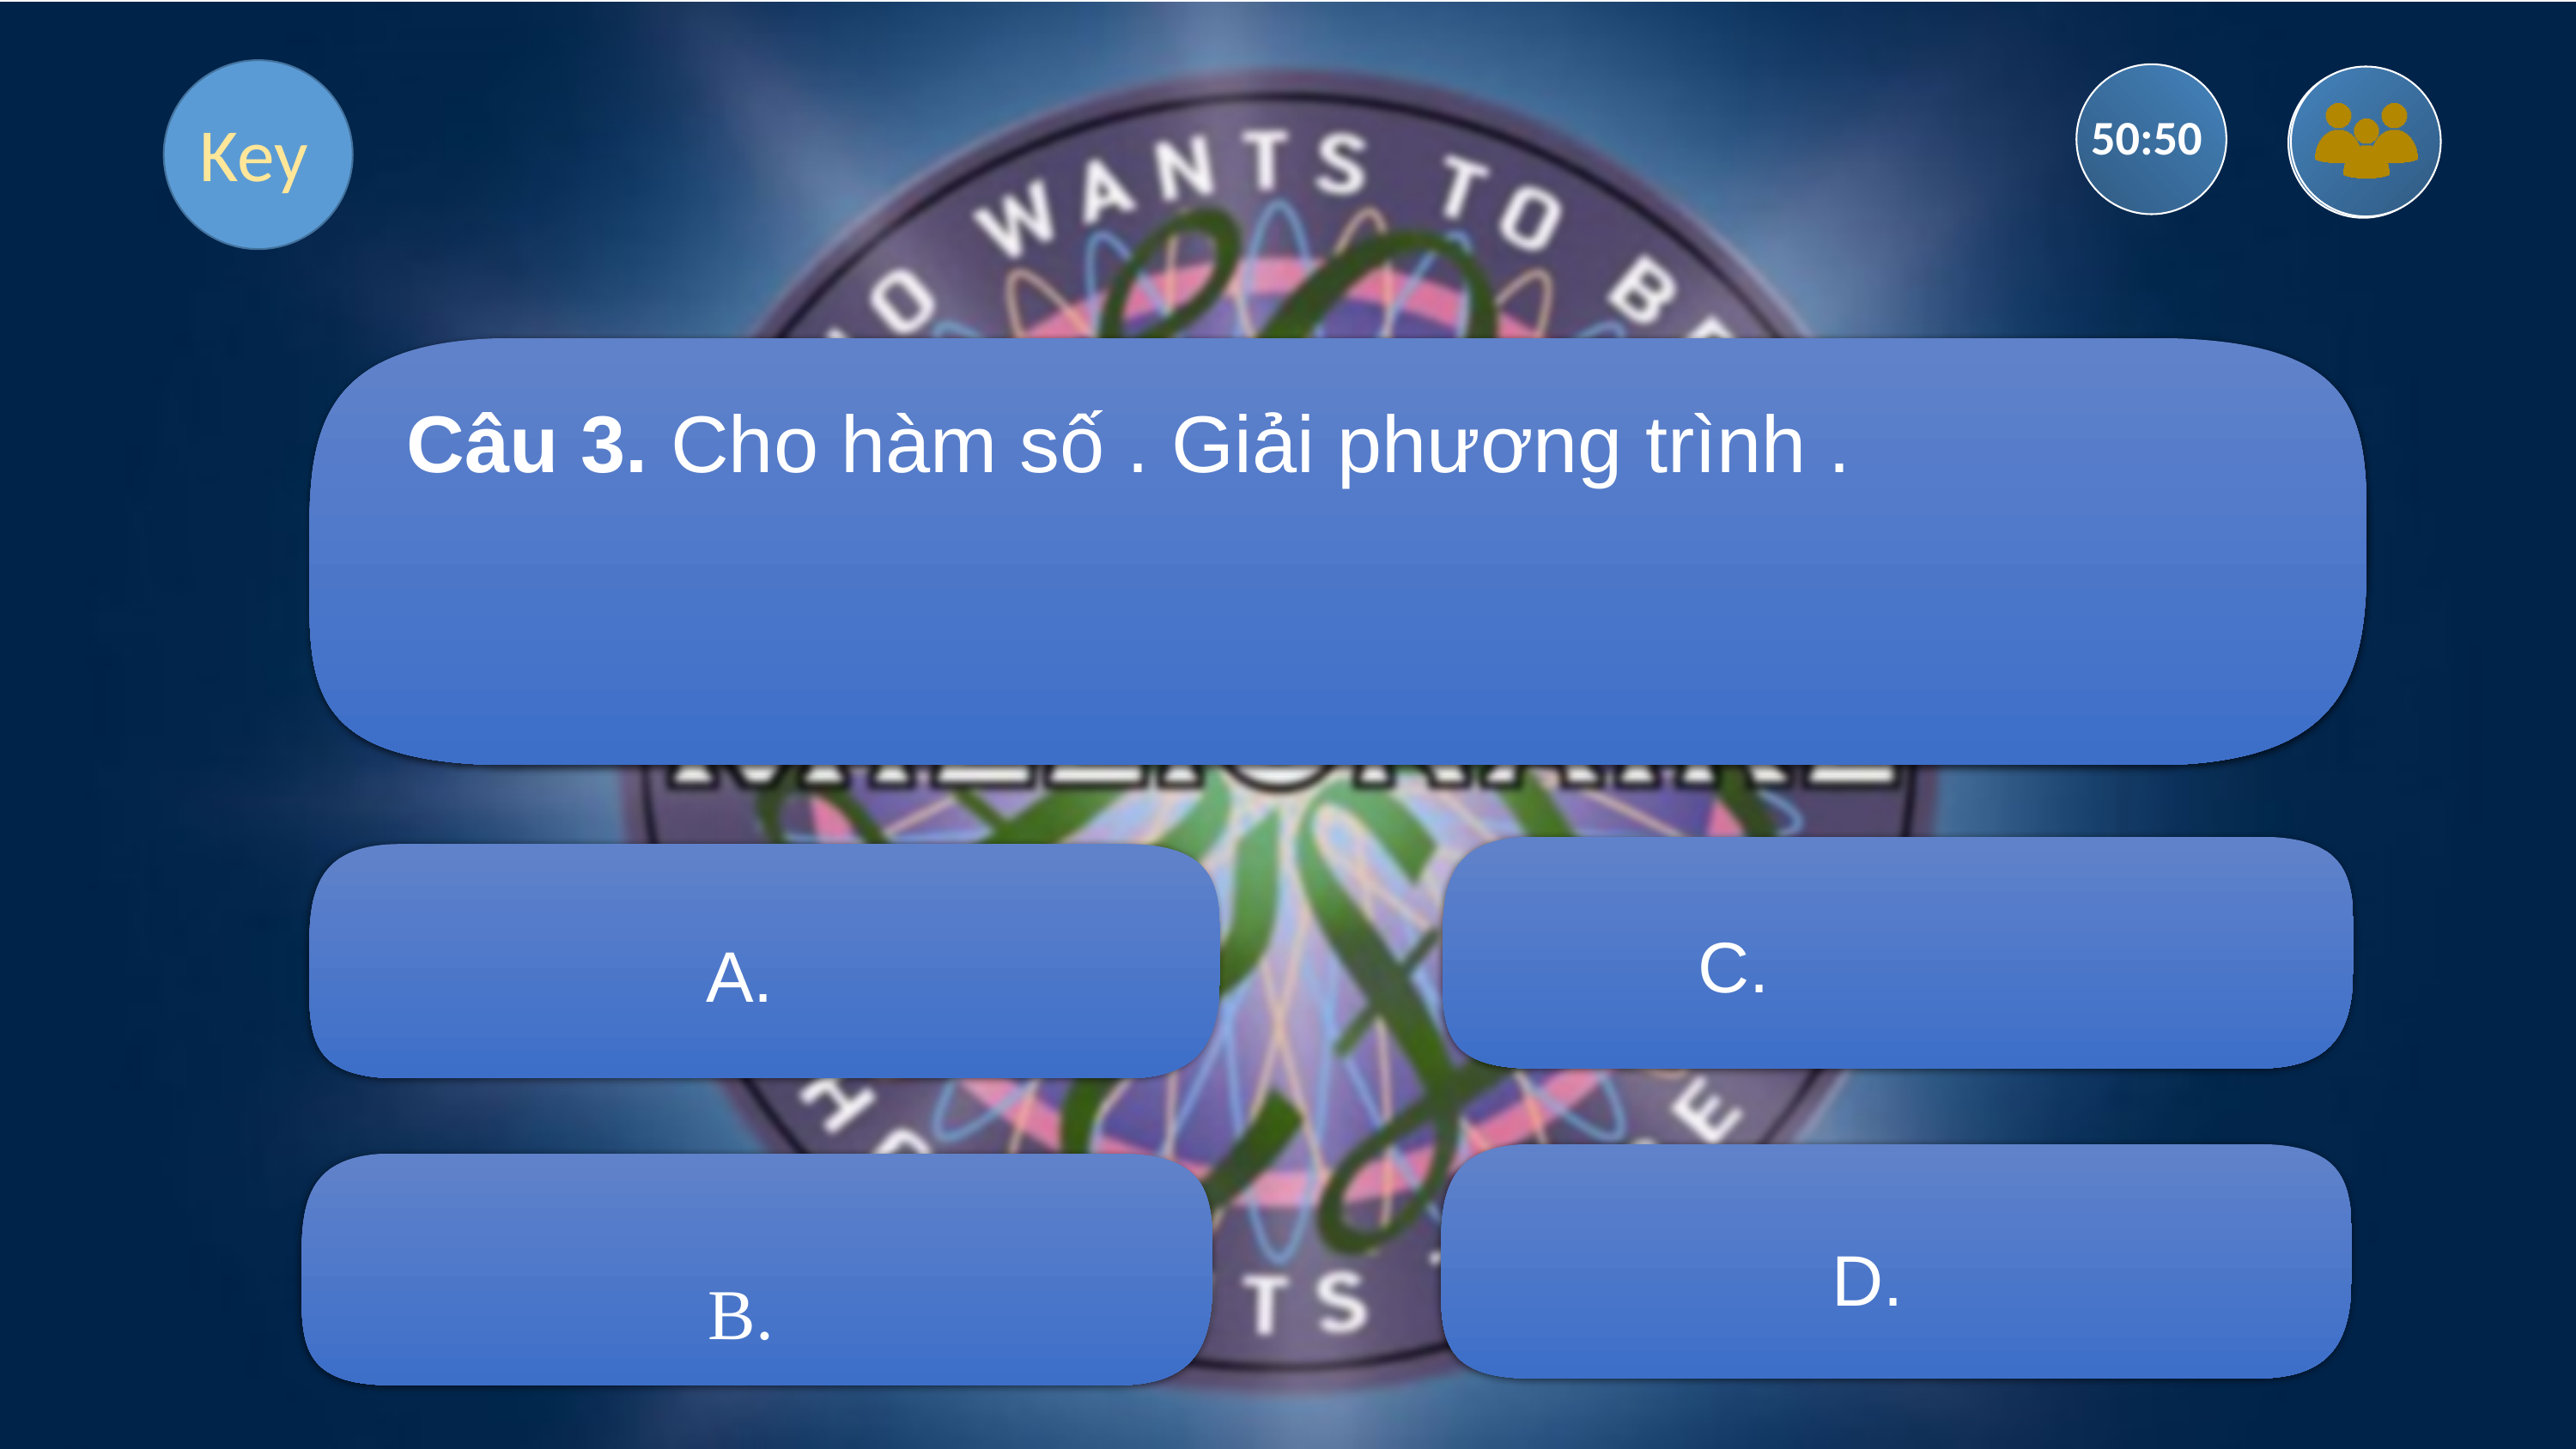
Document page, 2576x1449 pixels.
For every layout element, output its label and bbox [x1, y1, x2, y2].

picture [0, 2, 2576, 1449]
text_box [2290, 66, 2441, 217]
text_box [163, 60, 353, 250]
text_box [2076, 64, 2227, 215]
